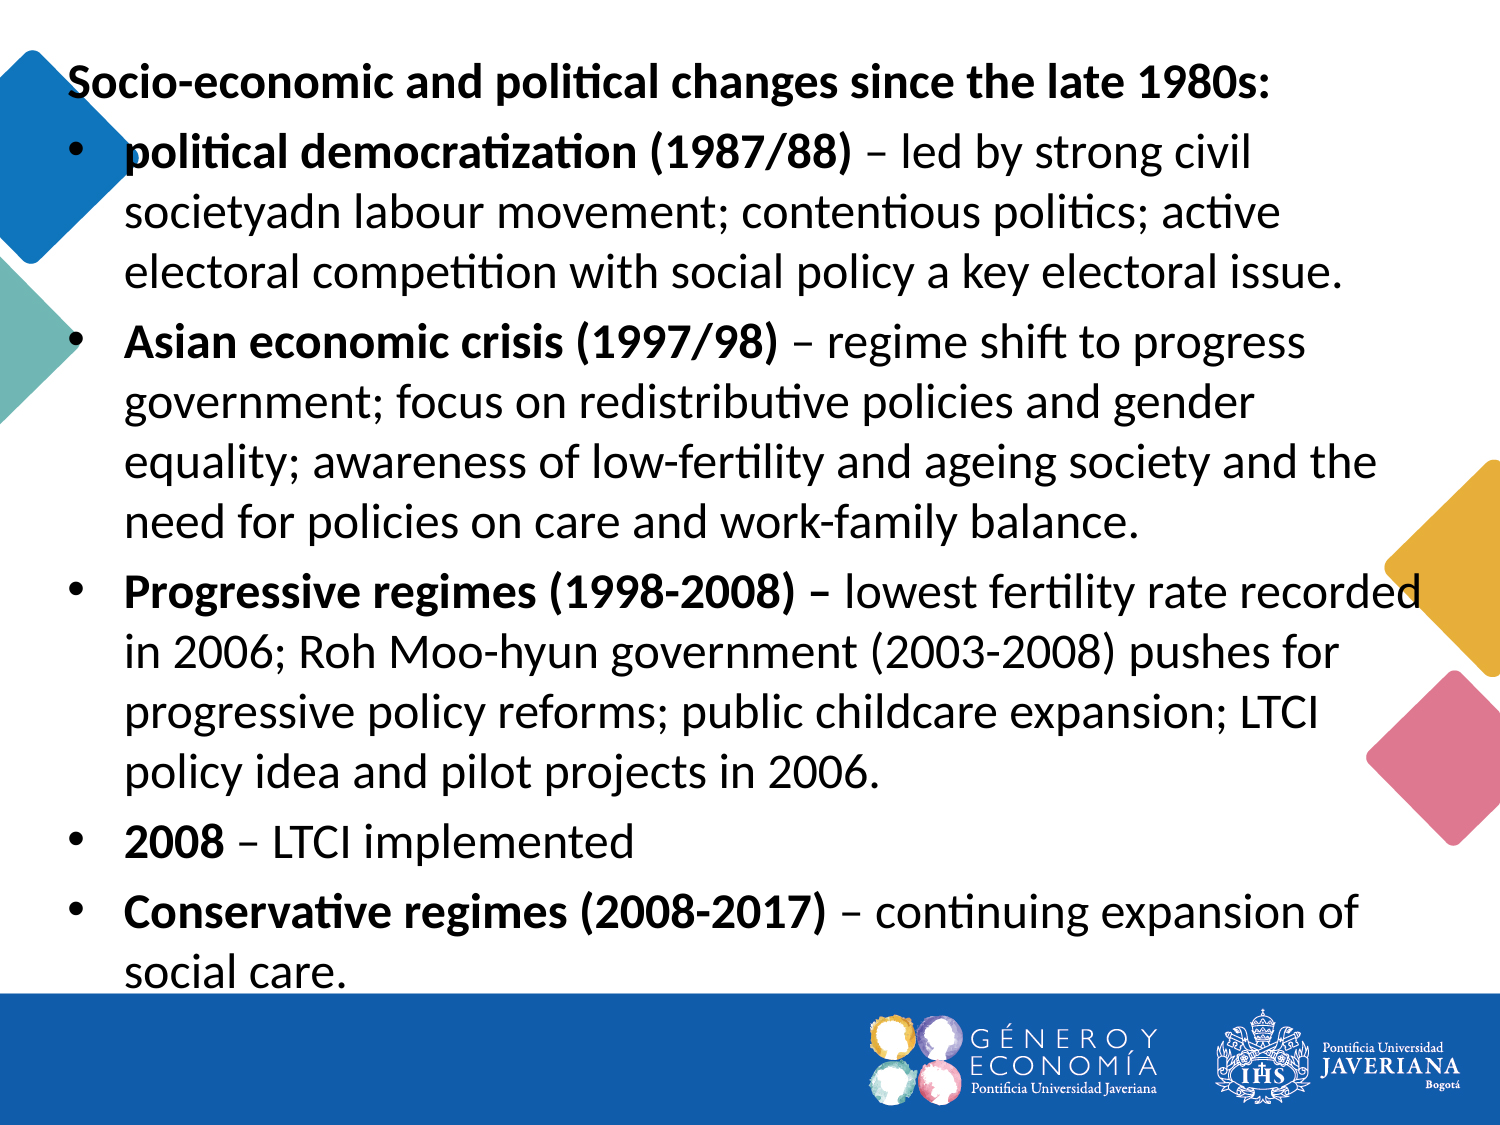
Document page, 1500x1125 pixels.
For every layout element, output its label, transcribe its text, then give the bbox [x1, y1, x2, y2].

picture [0, 0, 1500, 1125]
text_box Socio-economic and political changes since the late 1980s: political democratization (1987/88) – led by strong civil societyadn labour movement; contentious politics; active electoral competition with social policy a key electoral issue. Asian economic crisis (1997/98) – regime shift to progress government; focus on redistributive policies and gender equality; awareness of low-fertility and ageing society and the need for policies on care and work-family balance. Progressive regimes (1998-2008) – lowest fertility rate recorded in 2006; Roh Moo-hyun government (2003-2008) pushes for progressive policy reforms; public childcare expansion; LTCI policy idea and pilot projects in 2006. 2008 – LTCI implemented Conservative regimes (2008-2017) – continuing expansion of social care. [52, 40, 1448, 998]
